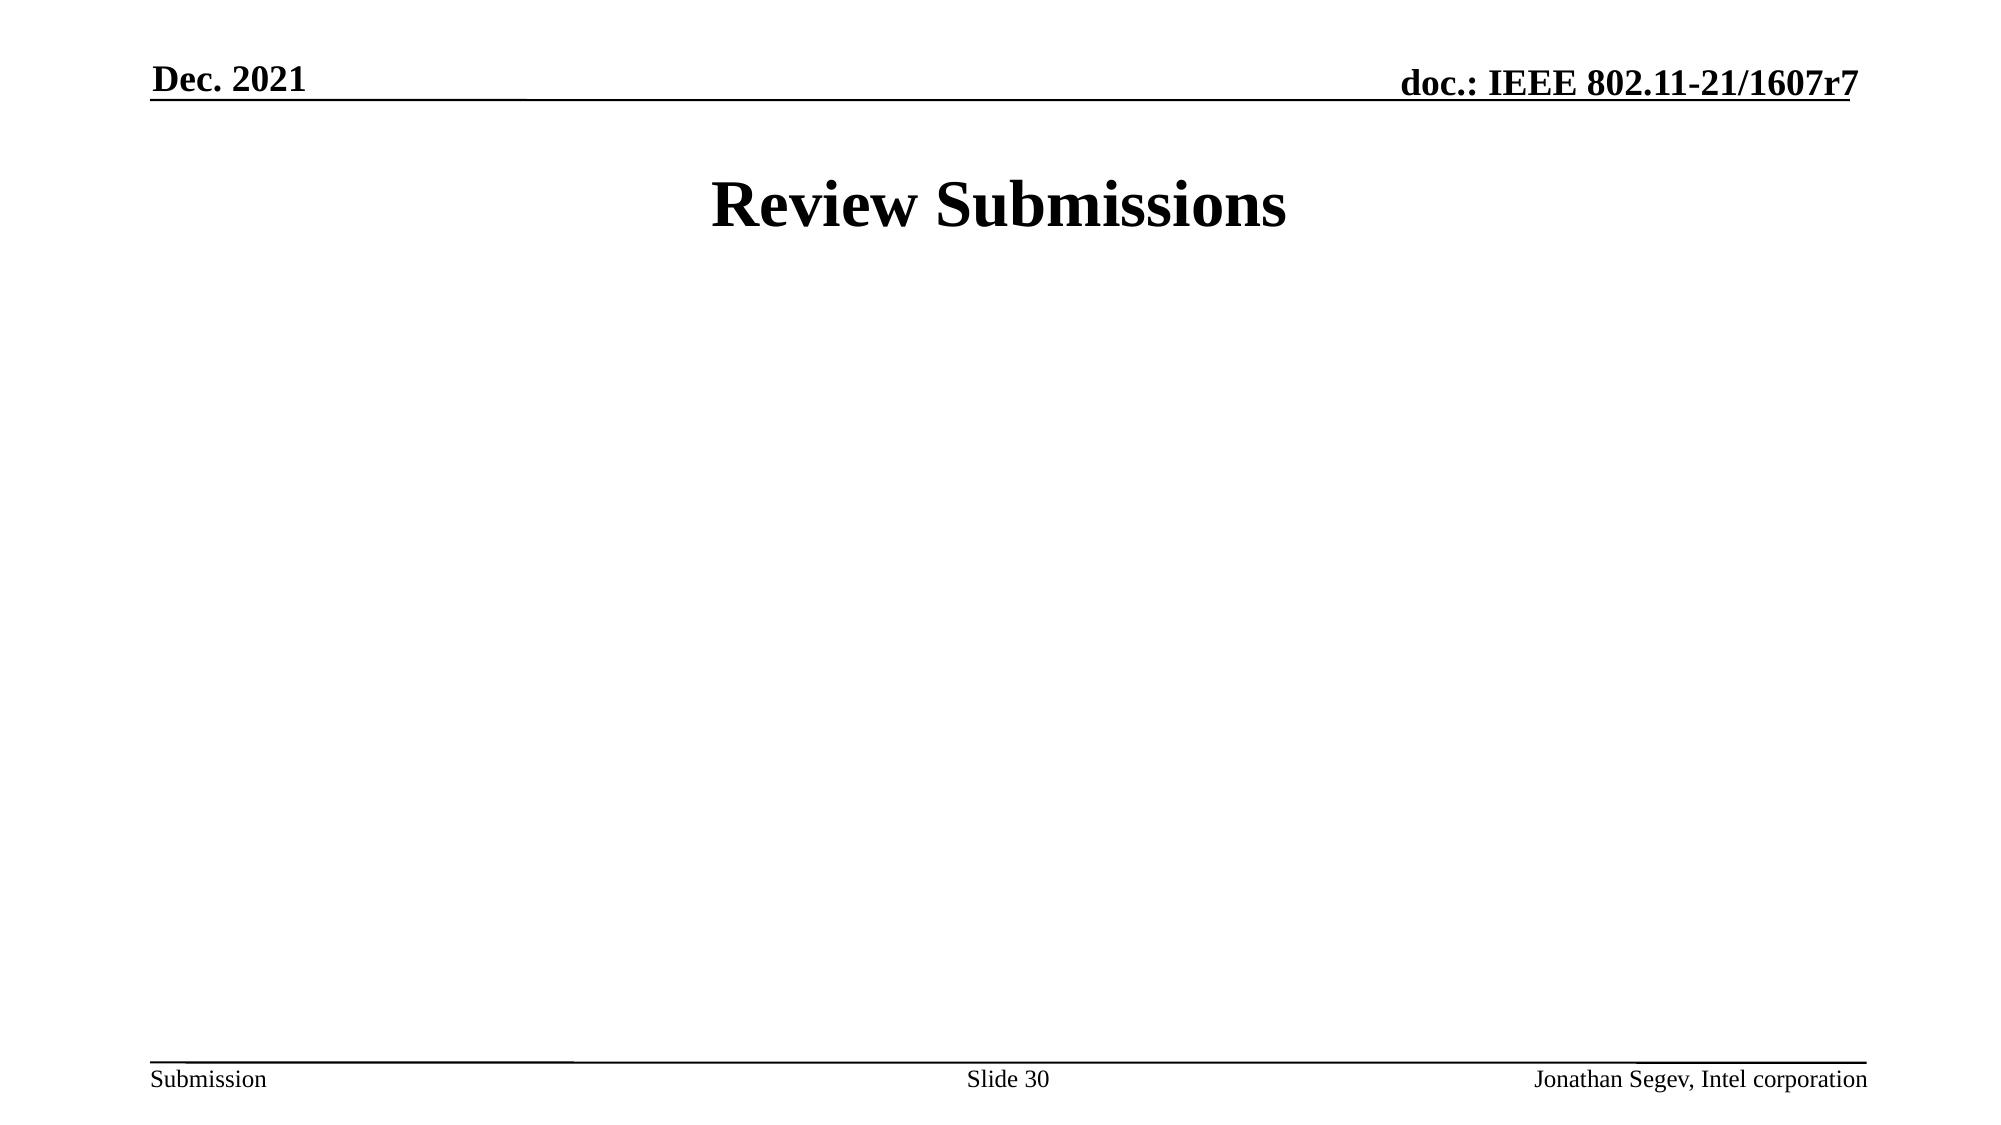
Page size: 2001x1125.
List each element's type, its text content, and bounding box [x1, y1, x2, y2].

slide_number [152, 54, 563, 100]
title Review Submissions [149, 112, 1850, 288]
footer Jonathan Segev, Intel corporation [1171, 1061, 1869, 1093]
slide_number Slide 30 [950, 1061, 1067, 1123]
